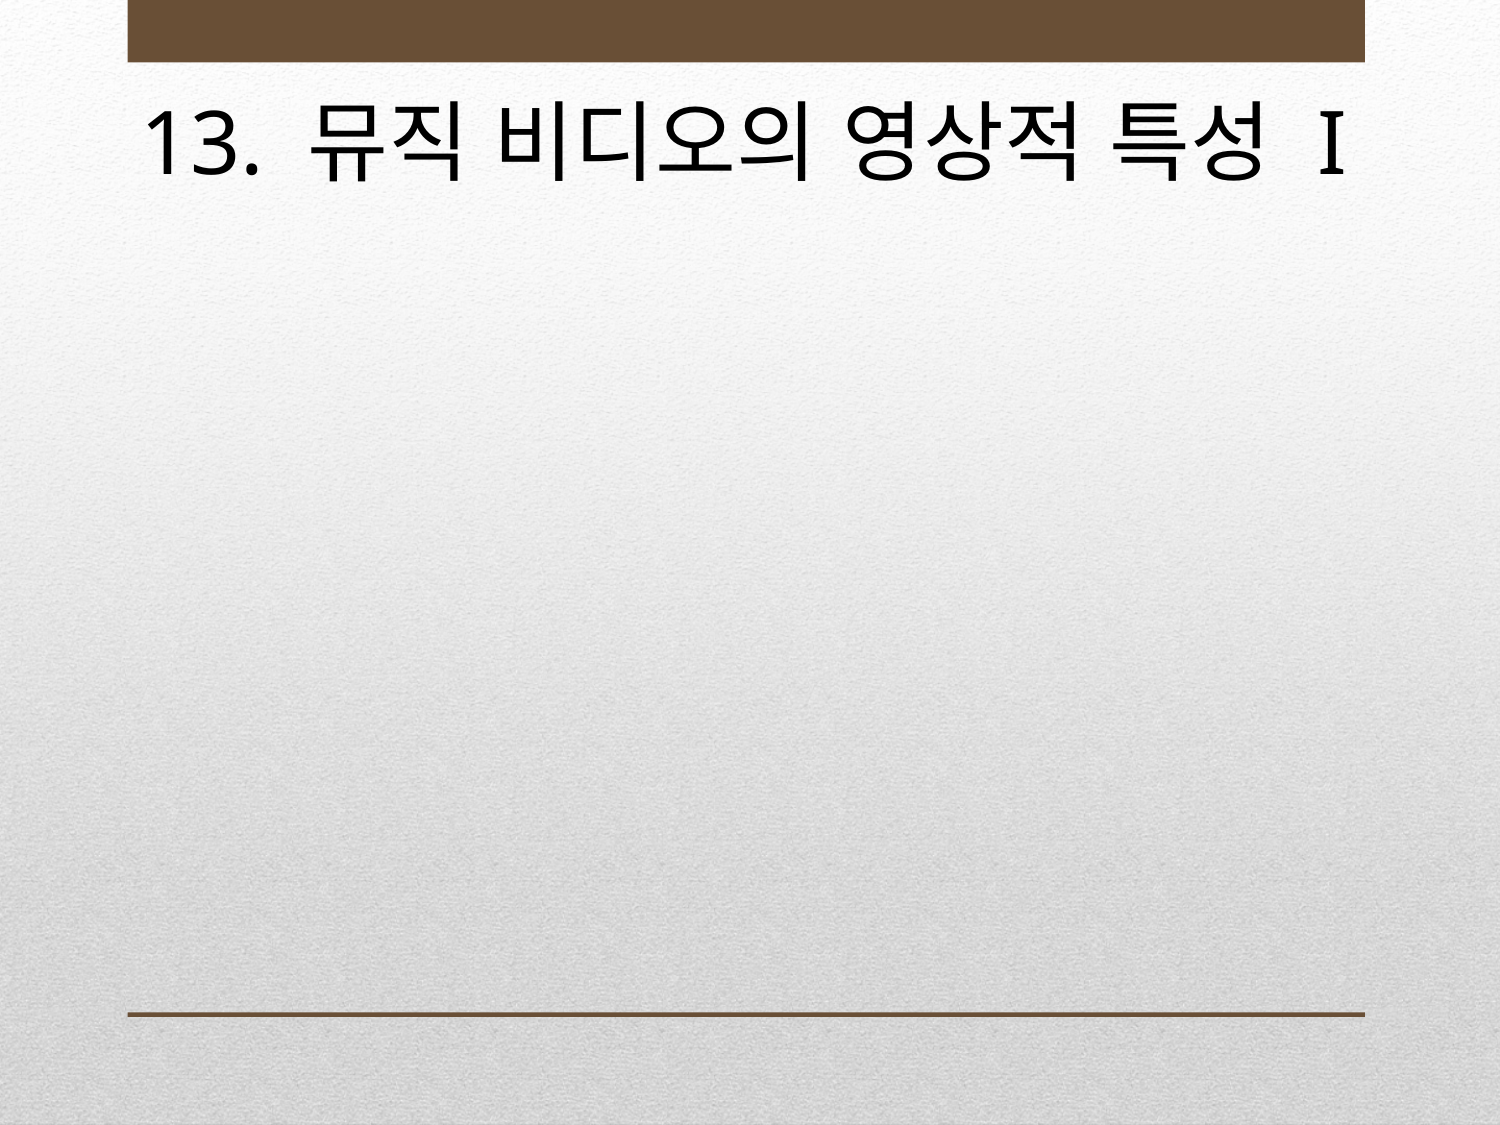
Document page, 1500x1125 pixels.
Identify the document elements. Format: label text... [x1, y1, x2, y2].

title 13. 뮤직 비디오의 영상적 특성 I [123, 78, 1363, 201]
